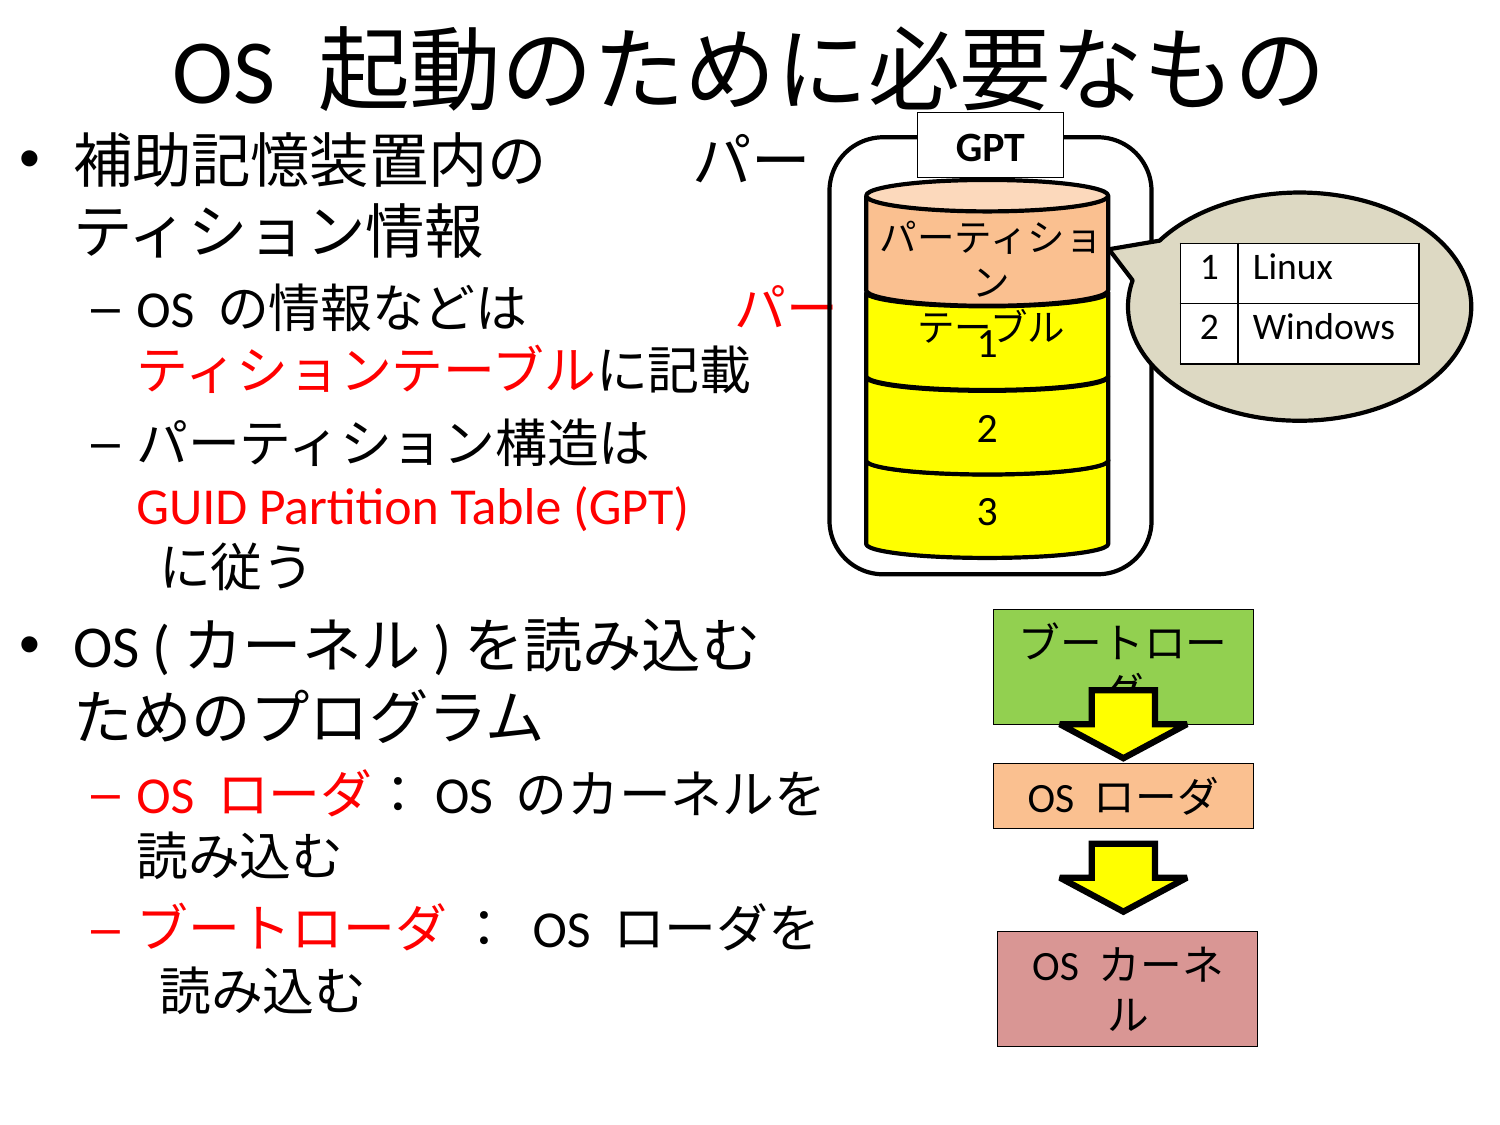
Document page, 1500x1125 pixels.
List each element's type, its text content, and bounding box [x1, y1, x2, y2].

text_box GPT [917, 112, 1064, 178]
table_header 1 [1181, 244, 1237, 303]
text_box OS ローダ [993, 763, 1254, 829]
list 補助記憶装置内の パーティション情報 OS の情報などは パーティションテーブルに記載 パーティション構造は GUID Partition Table (GPT) に従う OS (カーネル)を読み込む ためのプログラム OS ローダ：OS のカーネルを 読み込む ブートローダ ： OS ローダを 読み込む [4, 115, 857, 1047]
text_box [1126, 190, 1474, 423]
text_box OS カーネル [997, 931, 1258, 1047]
text_box ブートローダ [993, 609, 1254, 725]
table_header Linux [1239, 244, 1418, 303]
text_box [1059, 843, 1187, 912]
text_box [1059, 690, 1187, 759]
table_cell Windows [1239, 304, 1418, 363]
title OS 起動のために必要なもの [75, 0, 1425, 161]
table_cell 2 [1181, 304, 1237, 363]
text_box [827, 135, 1154, 577]
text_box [860, 179, 1122, 559]
